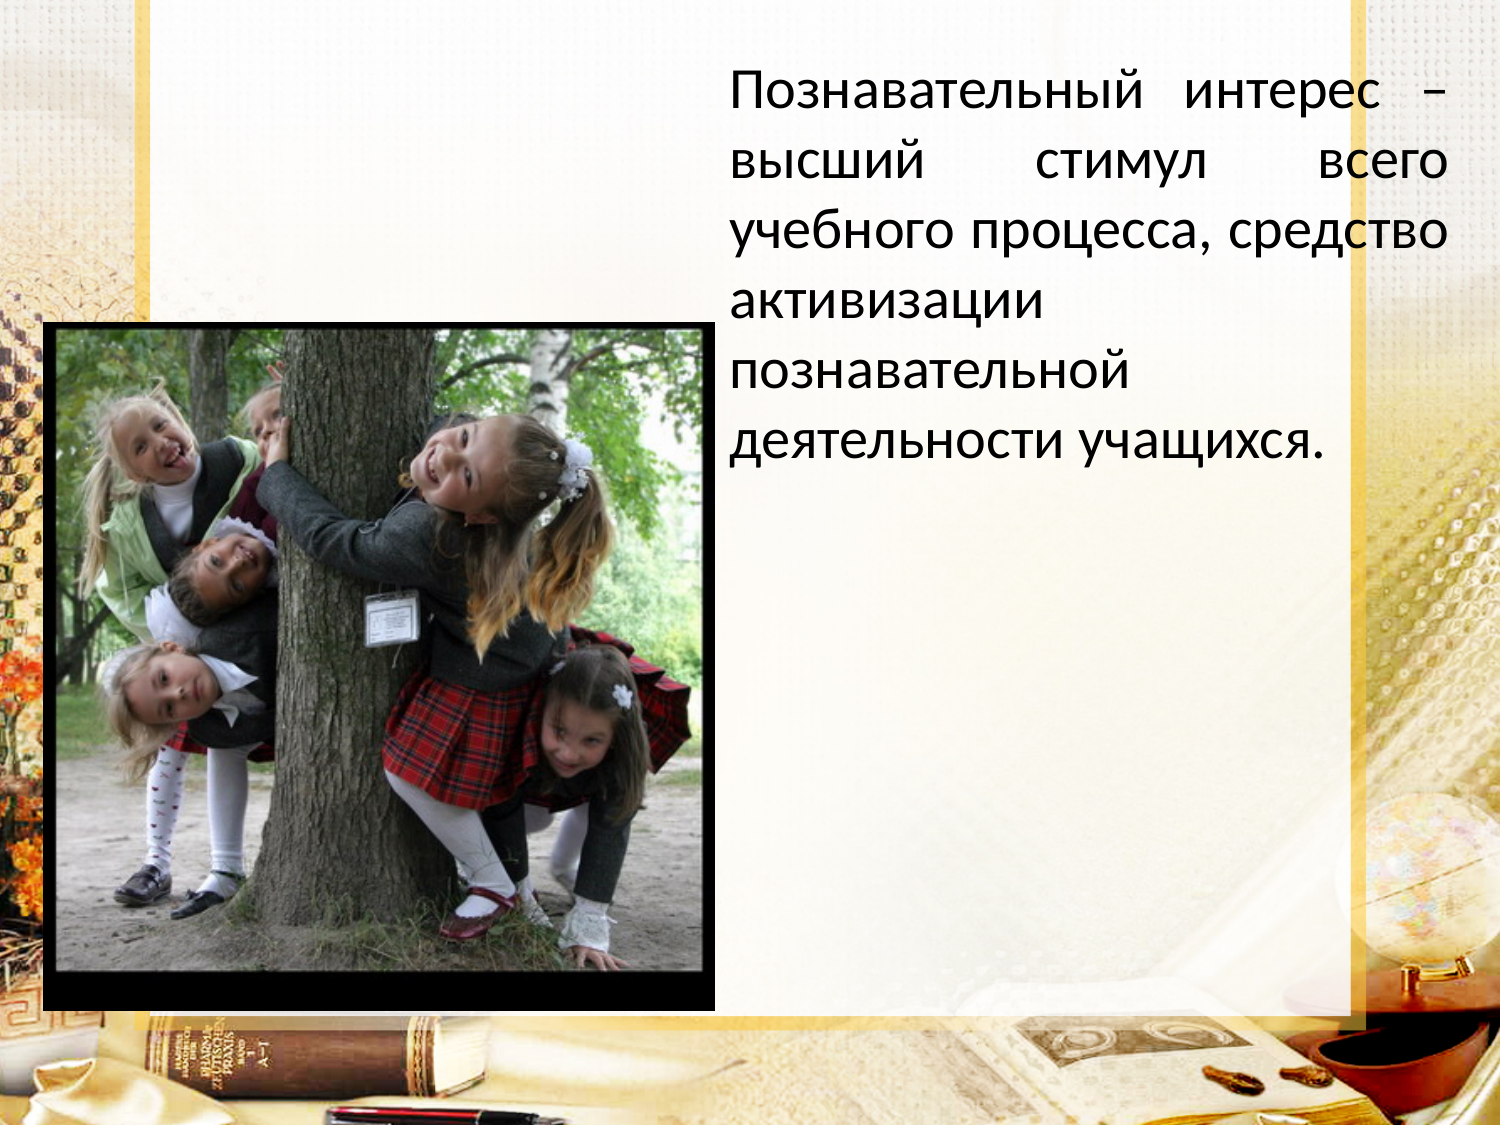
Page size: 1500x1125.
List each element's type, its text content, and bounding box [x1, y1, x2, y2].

picture [0, 0, 1500, 1125]
text_box Познавательный интерес – высший стимул всего учебного процесса, средство активизации познавательной деятельности учащихся. [714, 42, 1465, 478]
